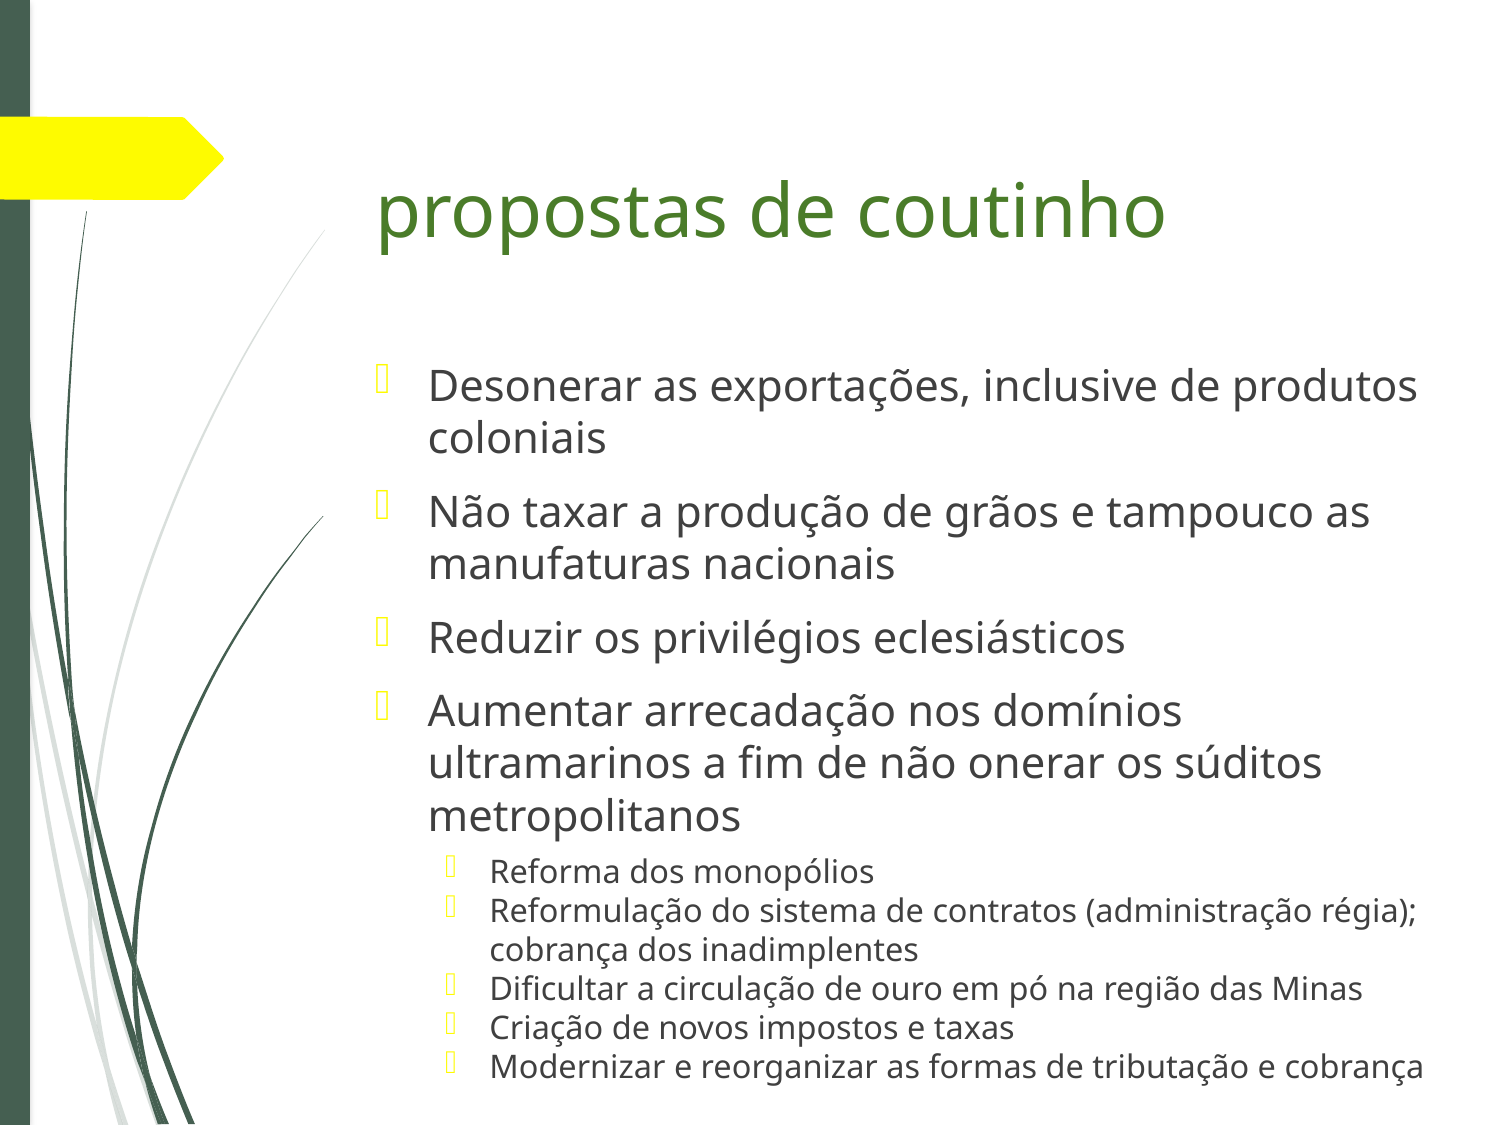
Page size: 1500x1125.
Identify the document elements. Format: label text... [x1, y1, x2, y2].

list Desonerar as exportações, inclusive de produtos coloniais Não taxar a produção de grãos e tampouco as manufaturas nacionais Reduzir os privilégios eclesiásticos Aumentar arrecadação nos domínios ultramarinos a fim de não onerar os súditos metropolitanos Reforma dos monopólios Reformulação do sistema de contratos (administração régia); cobrança dos inadimplentes Dificultar a circulação de ouro em pó na região das Minas Criação de novos impostos e taxas Modernizar e reorganizar as formas de tributação e cobrança [359, 350, 1471, 1094]
title propostas de coutinho [360, 102, 1471, 313]
